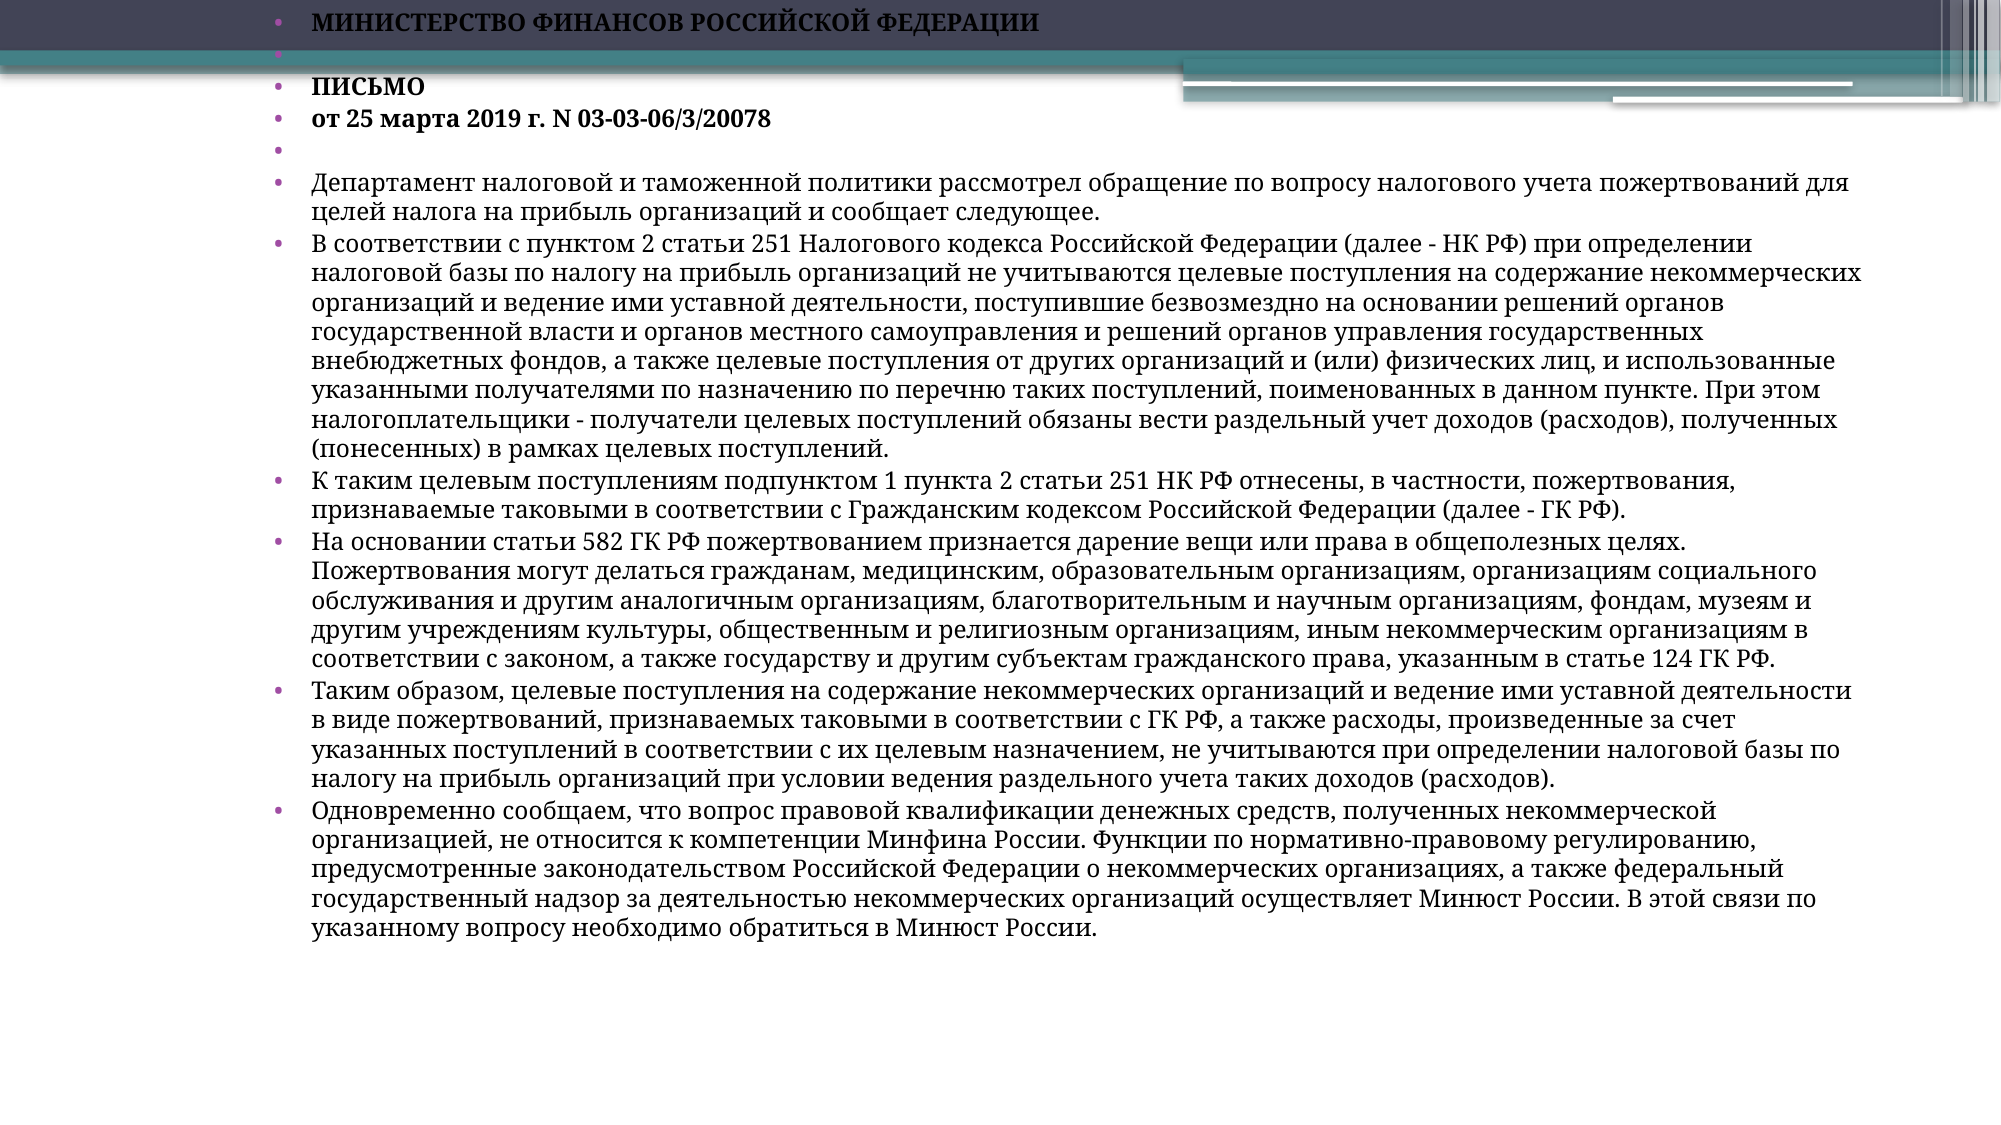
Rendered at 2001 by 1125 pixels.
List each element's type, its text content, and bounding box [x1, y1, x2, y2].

list МИНИСТЕРСТВО ФИНАНСОВ РОССИЙСКОЙ ФЕДЕРАЦИИ ПИСЬМО от 25 марта 2019 г. N 03-03-06/3/20078 Департамент налоговой и таможенной политики рассмотрел обращение по вопросу налогового учета пожертвований для целей налога на прибыль организаций и сообщает следующее. В соответствии с пунктом 2 статьи 251 Налогового кодекса Российской Федерации (далее - НК РФ) при определении налоговой базы по налогу на прибыль организаций не учитываются целевые поступления на содержание некоммерческих организаций и ведение ими уставной деятельности, поступившие безвозмездно на основании решений органов государственной власти и органов местного самоуправления и решений органов управления государственных внебюджетных фондов, а также целевые поступления от других организаций и (или) физических лиц, и использованные указанными получателями по назначению по перечню таких поступлений, поименованных в данном пункте. При этом налогоплательщики - получатели целевых поступлений обязаны вести раздельный учет доходов (расходов), полученных (понесенных) в рамках целевых поступлений. К таким целевым поступлениям подпунктом 1 пункта 2 статьи 251 НК РФ отнесены, в частности, пожертвования, признаваемые таковыми в соответствии с Гражданским кодексом Российской Федерации (далее - ГК РФ). На основании статьи 582 ГК РФ пожертвованием признается дарение вещи или права в общеполезных целях. Пожертвования могут делаться гражданам, медицинским, образовательным организациям, организациям социального обслуживания и другим аналогичным организациям, благотворительным и научным организациям, фондам, музеям и другим учреждениям культуры, общественным и религиозным организациям, иным некоммерческим организациям в соответствии с законом, а также государству и другим субъектам гражданского права, указанным в статье 124 ГК РФ. Таким образом, целевые поступления на содержание некоммерческих организаций и ведение ими уставной деятельности в виде пожертвований, признаваемых таковыми в соответствии с ГК РФ, а также расходы, произведенные за счет указанных поступлений в соответствии с их целевым назначением, не учитываются при определении налоговой базы по налогу на прибыль организаций при условии ведения раздельного учета таких доходов (расходов). Одновременно сообщаем, что вопрос правовой квалификации денежных средств, полученных некоммерческой организацией, не относится к компетенции Минфина России. Функции по нормативно-правовому регулированию, предусмотренные законодательством Российской Федерации о некоммерческих организациях, а также федеральный государственный надзор за деятельностью некоммерческих организаций осуществляет Минюст России. В этой связи по указанному вопросу необходимо обратиться в Минюст России. [243, 0, 1887, 950]
